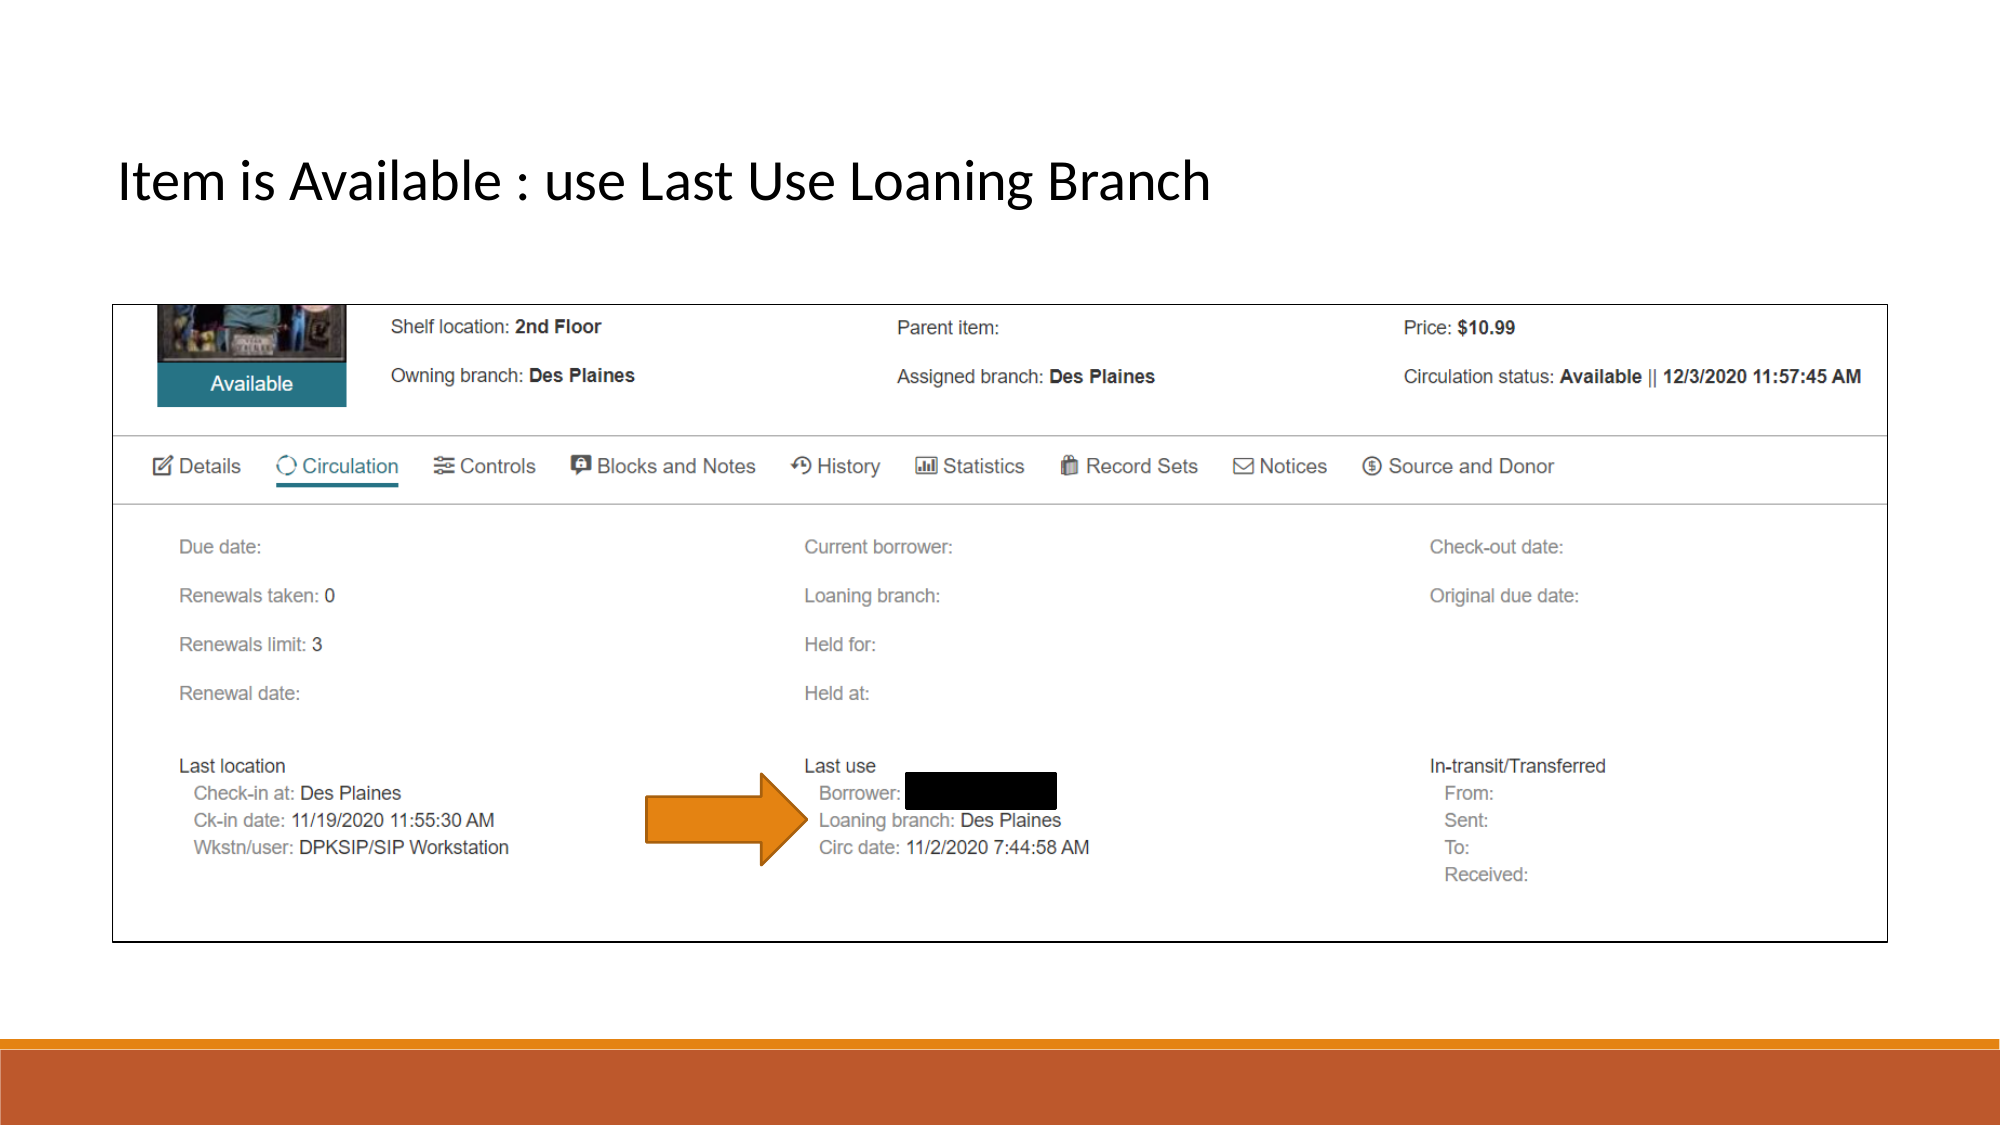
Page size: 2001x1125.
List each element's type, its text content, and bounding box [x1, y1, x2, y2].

picture [112, 304, 1888, 942]
text_box Item is Available : use Last Use Loaning Branch [102, 134, 1435, 220]
